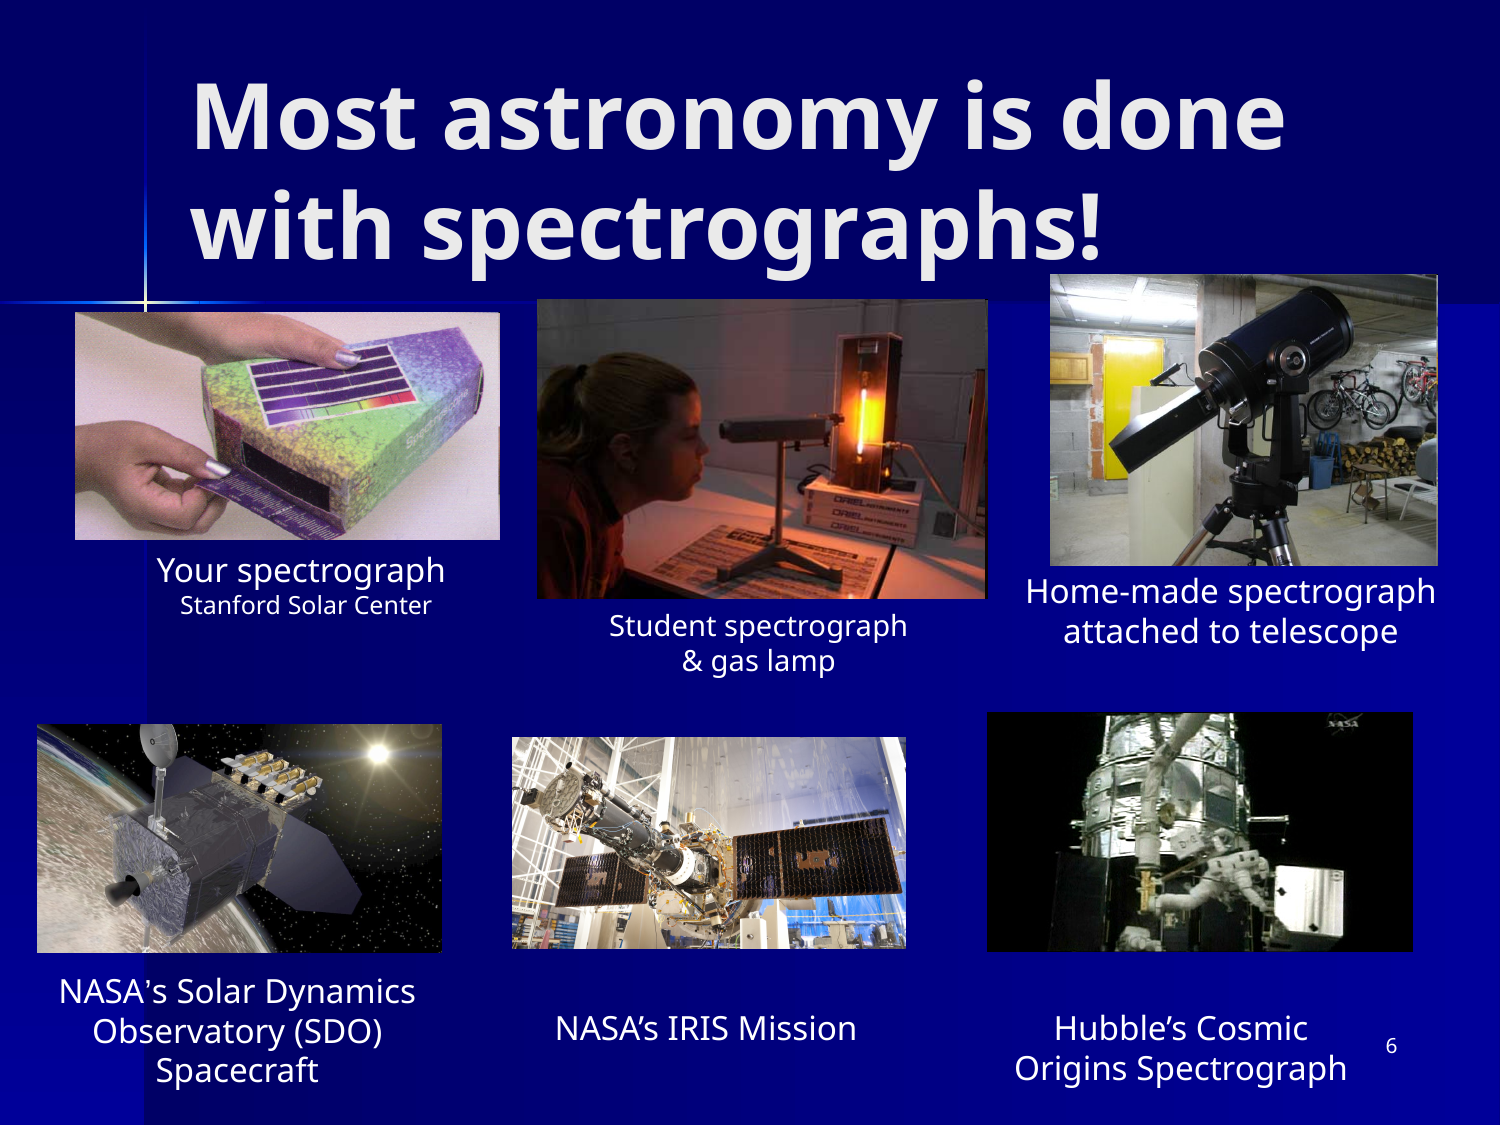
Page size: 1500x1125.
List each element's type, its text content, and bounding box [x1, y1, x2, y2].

slide_number 6 [1337, 1025, 1413, 1100]
text_box NASA’s Solar Dynamics Observatory (SDO) Spacecraft [0, 962, 475, 1097]
picture [512, 737, 906, 950]
picture [37, 724, 442, 953]
picture [537, 299, 988, 600]
picture [1049, 274, 1438, 566]
text_box Your spectrograph Stanford Solar Center [141, 549, 471, 628]
text_box Home-made spectrograph attached to telescope [999, 562, 1463, 657]
text_box Hubble’s Cosmic Origins Spectrograph [987, 999, 1375, 1095]
text_box Student spectrograph & gas lamp [587, 608, 930, 685]
text_box NASA’s IRIS Mission [512, 999, 900, 1055]
picture [74, 312, 501, 540]
picture [987, 712, 1413, 952]
title Most astronomy is done with spectrographs! [174, 50, 1413, 285]
